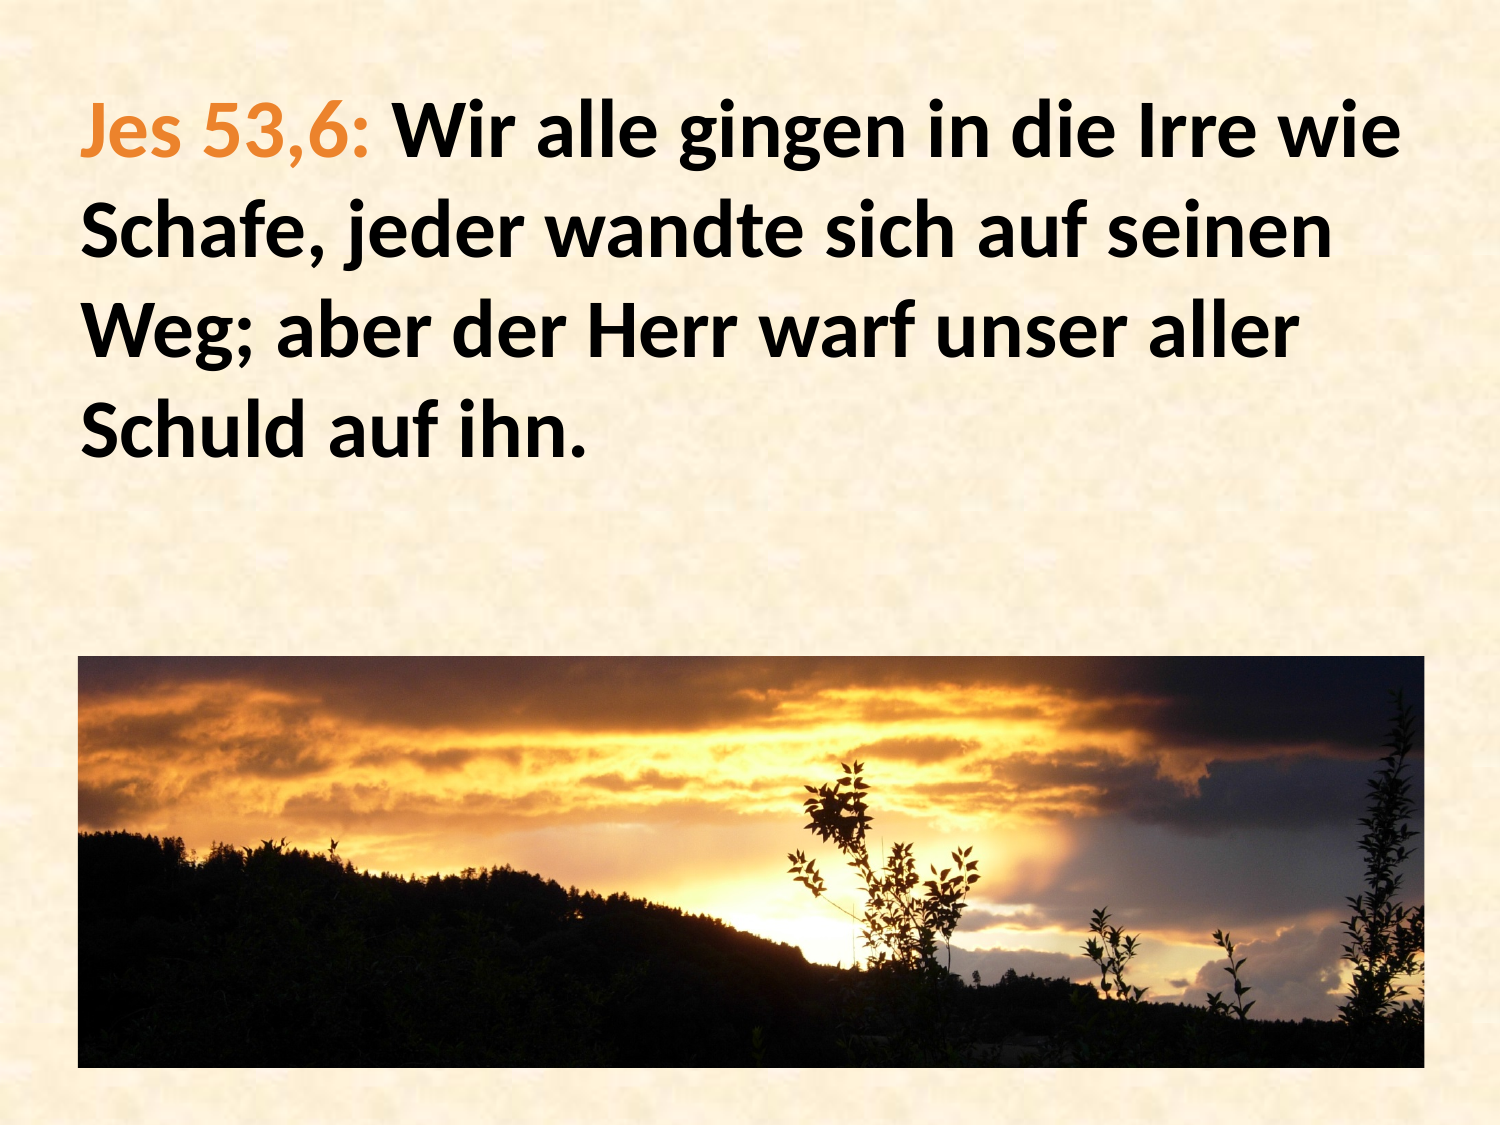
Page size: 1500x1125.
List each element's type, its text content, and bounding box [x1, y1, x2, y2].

text_box Jes 53,6: Wir alle gingen in die Irre wie Schafe, jeder wandte sich auf seinen Weg; aber der Herr warf unser aller Schuld auf ihn. [64, 66, 1447, 598]
picture [0, 0, 1500, 1125]
